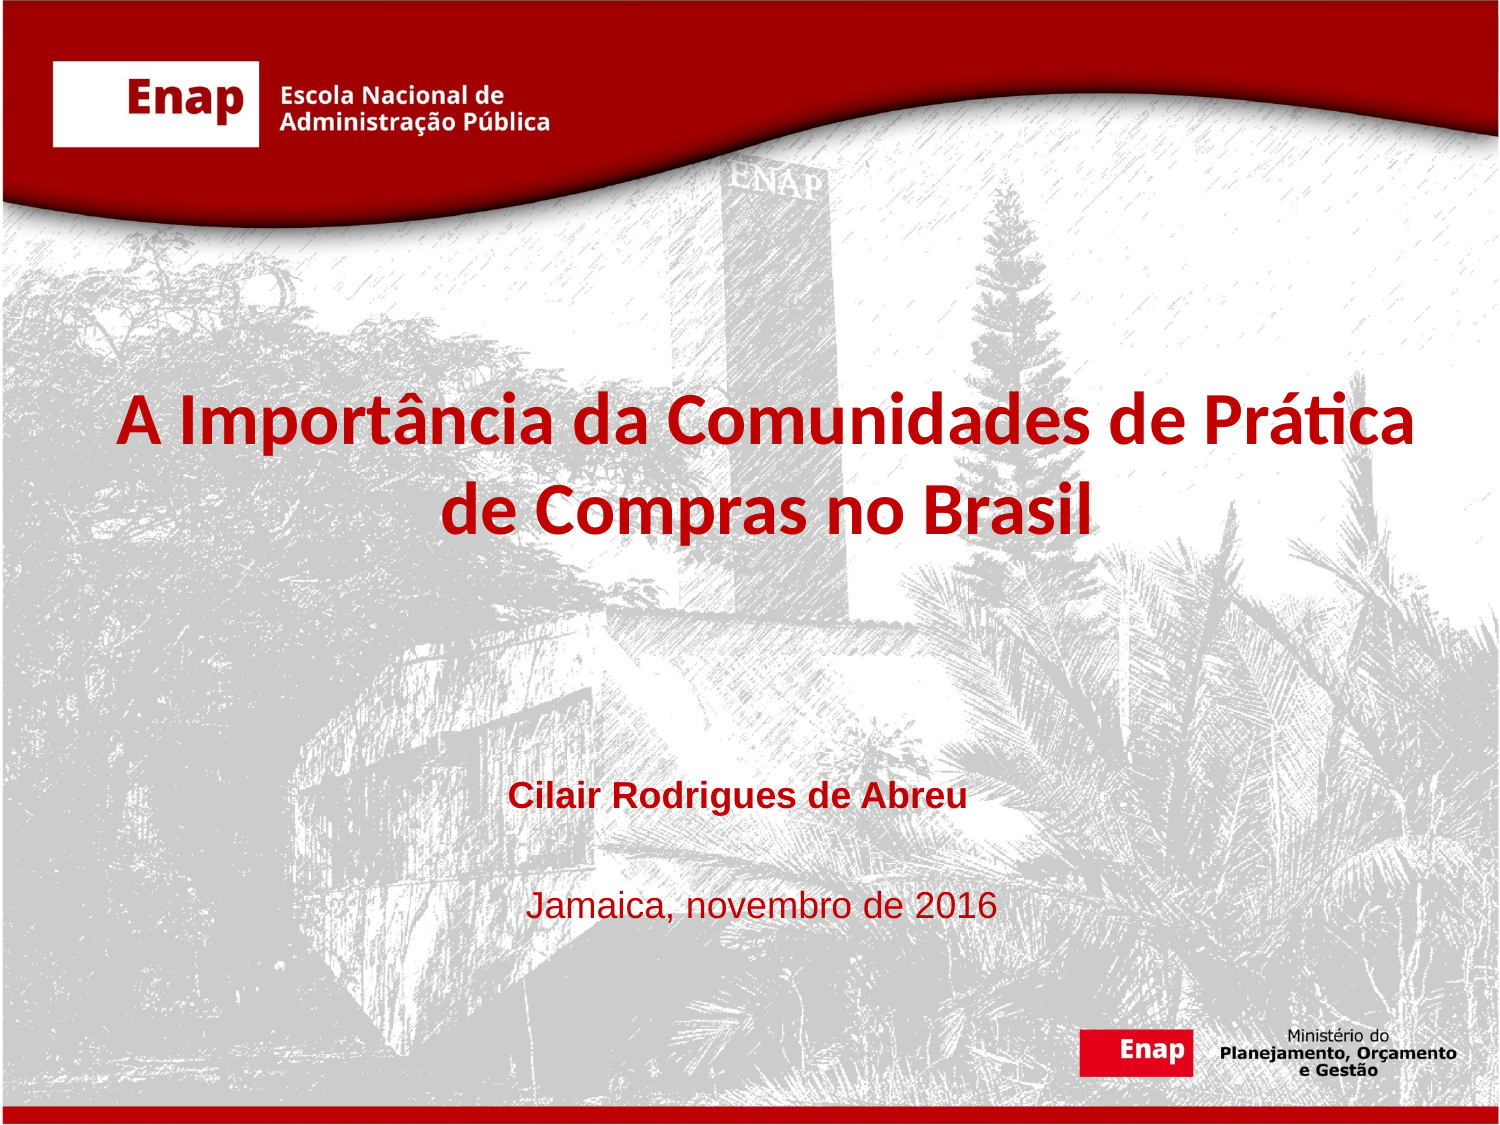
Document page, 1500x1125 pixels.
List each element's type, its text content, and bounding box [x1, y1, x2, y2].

picture [1, 0, 1499, 1125]
text_box Jamaica, novembro de 2016 [301, 873, 1223, 934]
text_box Cilair Rodrigues de Abreu [419, 763, 1058, 823]
title A Importância da Comunidades de Prática de Compras no Brasil [88, 249, 1447, 669]
